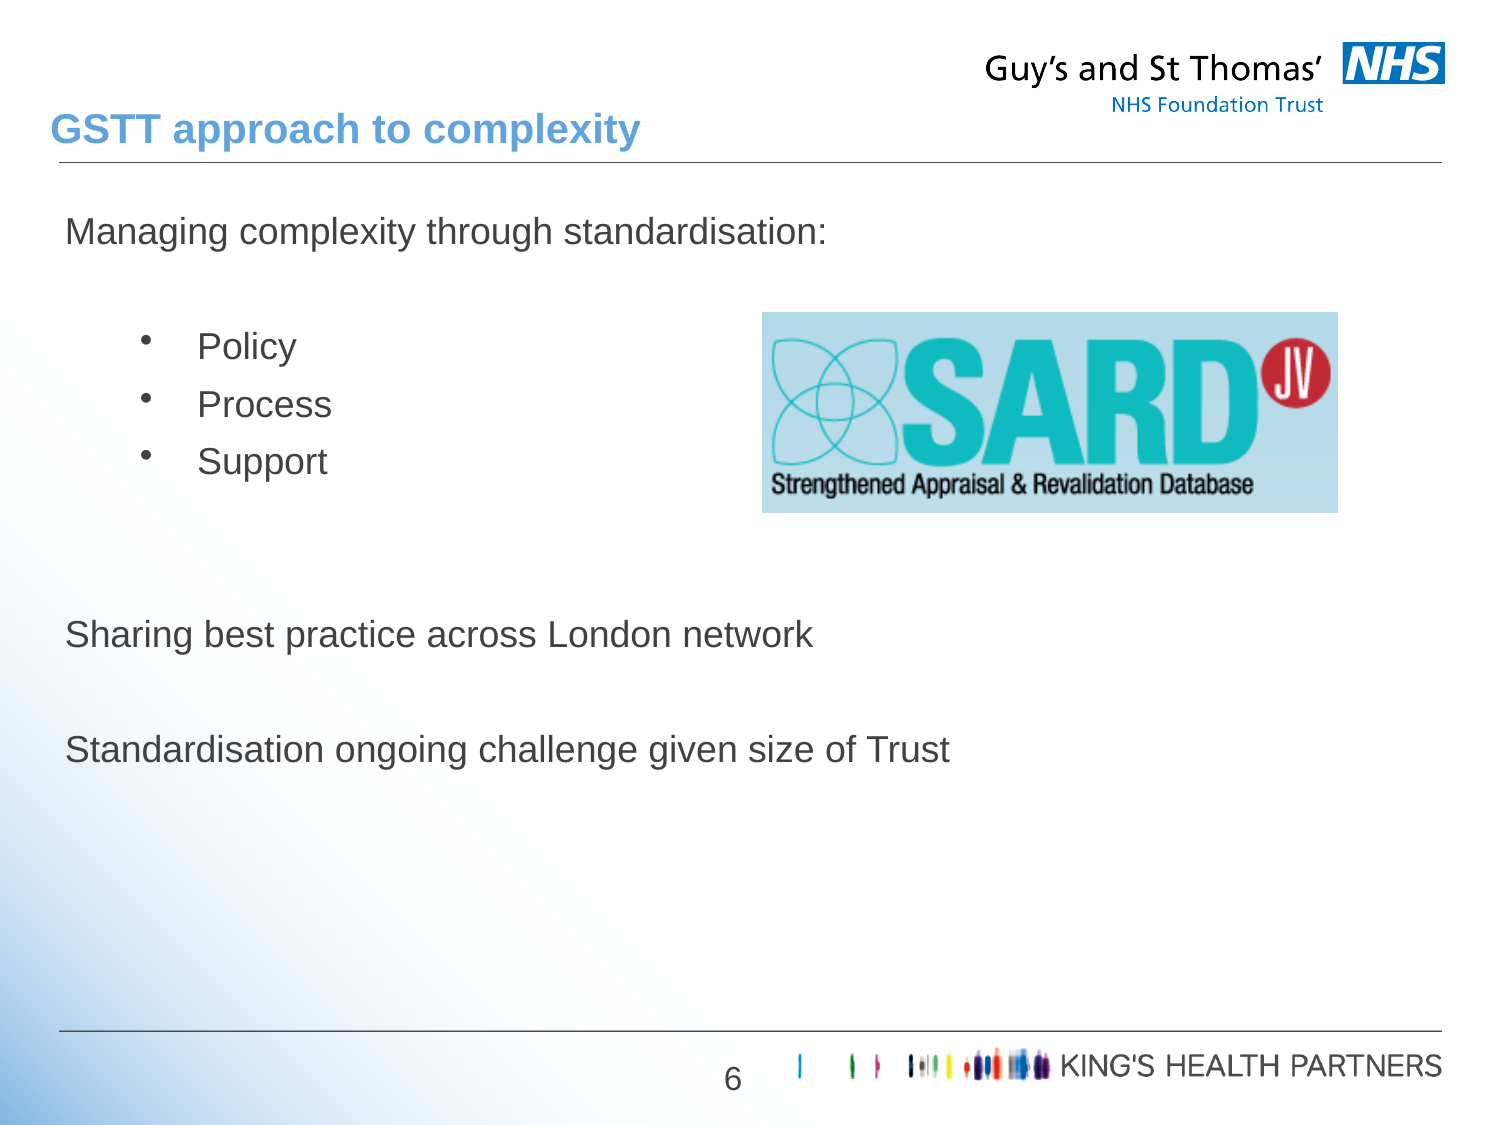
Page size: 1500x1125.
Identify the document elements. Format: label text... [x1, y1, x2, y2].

picture [0, 0, 1500, 1125]
text_box Managing complexity through standardisation: Policy Process Support Sharing best practice across London network Standardisation ongoing challenge given size of Trust [50, 199, 1450, 778]
title GSTT approach to complexity [49, 49, 952, 153]
